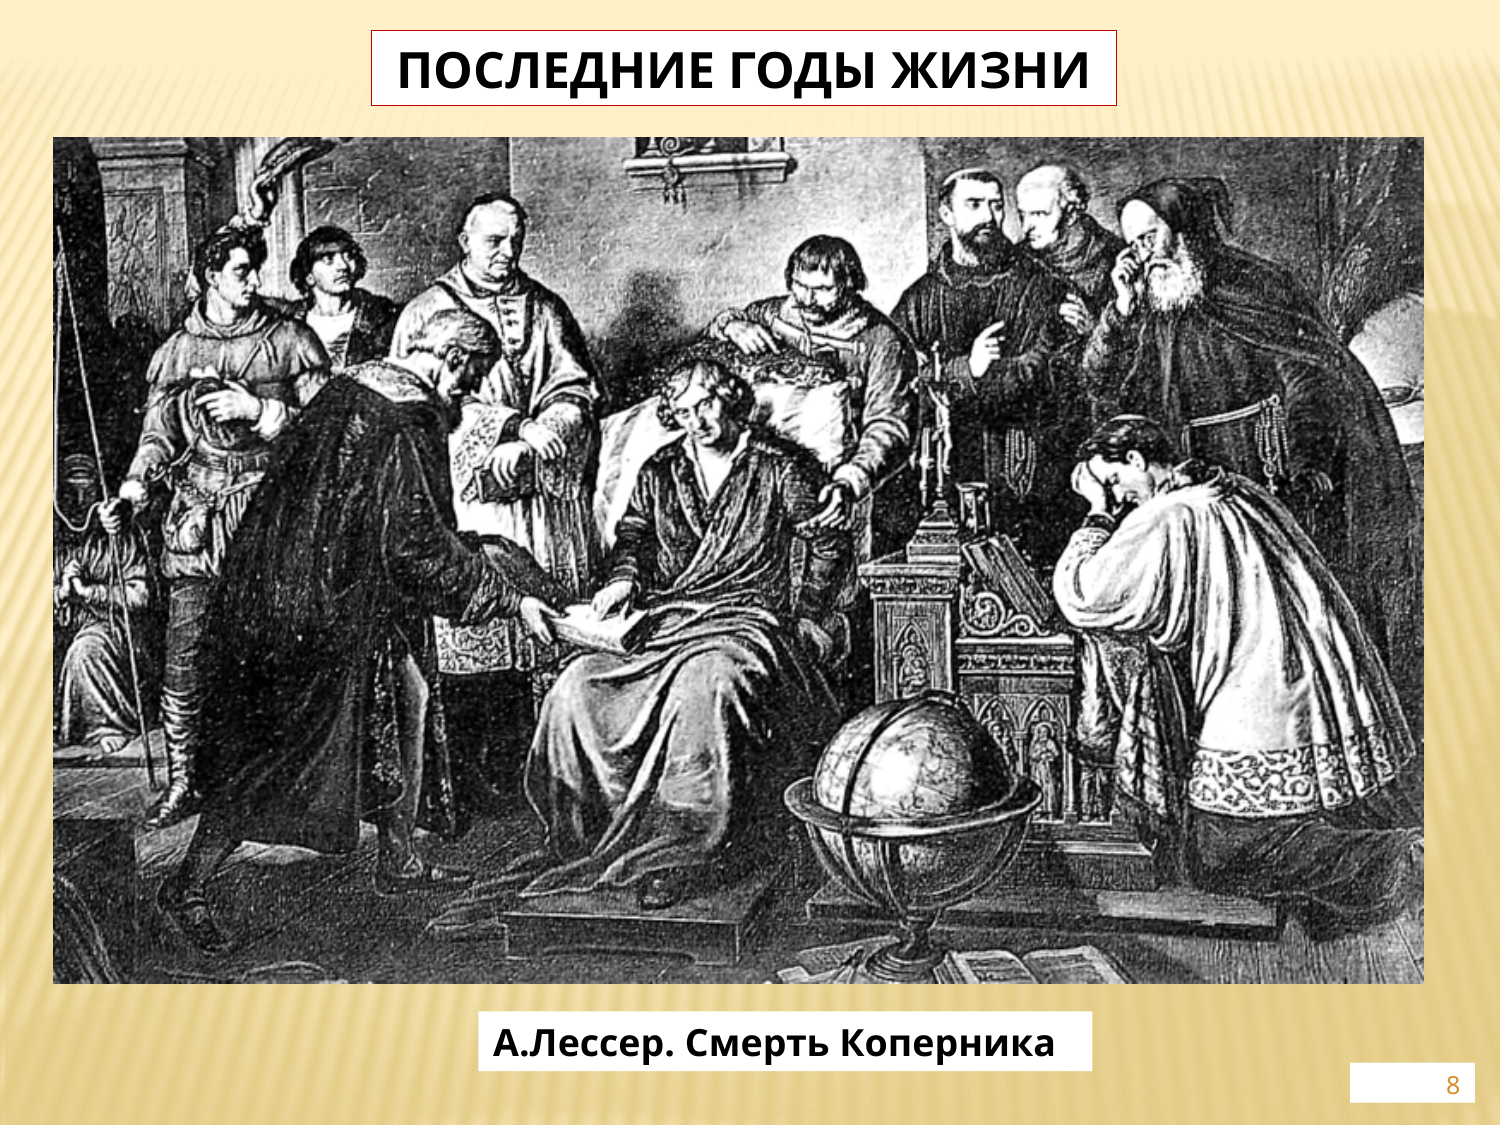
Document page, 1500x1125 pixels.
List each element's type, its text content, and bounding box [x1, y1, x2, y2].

slide_number 8 [1350, 1062, 1475, 1103]
text_box ПОСЛЕДНИЕ ГОДЫ ЖИЗНИ [371, 30, 1117, 106]
picture [52, 136, 1424, 984]
text_box А.Лессер. Смерть Коперника [478, 1011, 1093, 1072]
